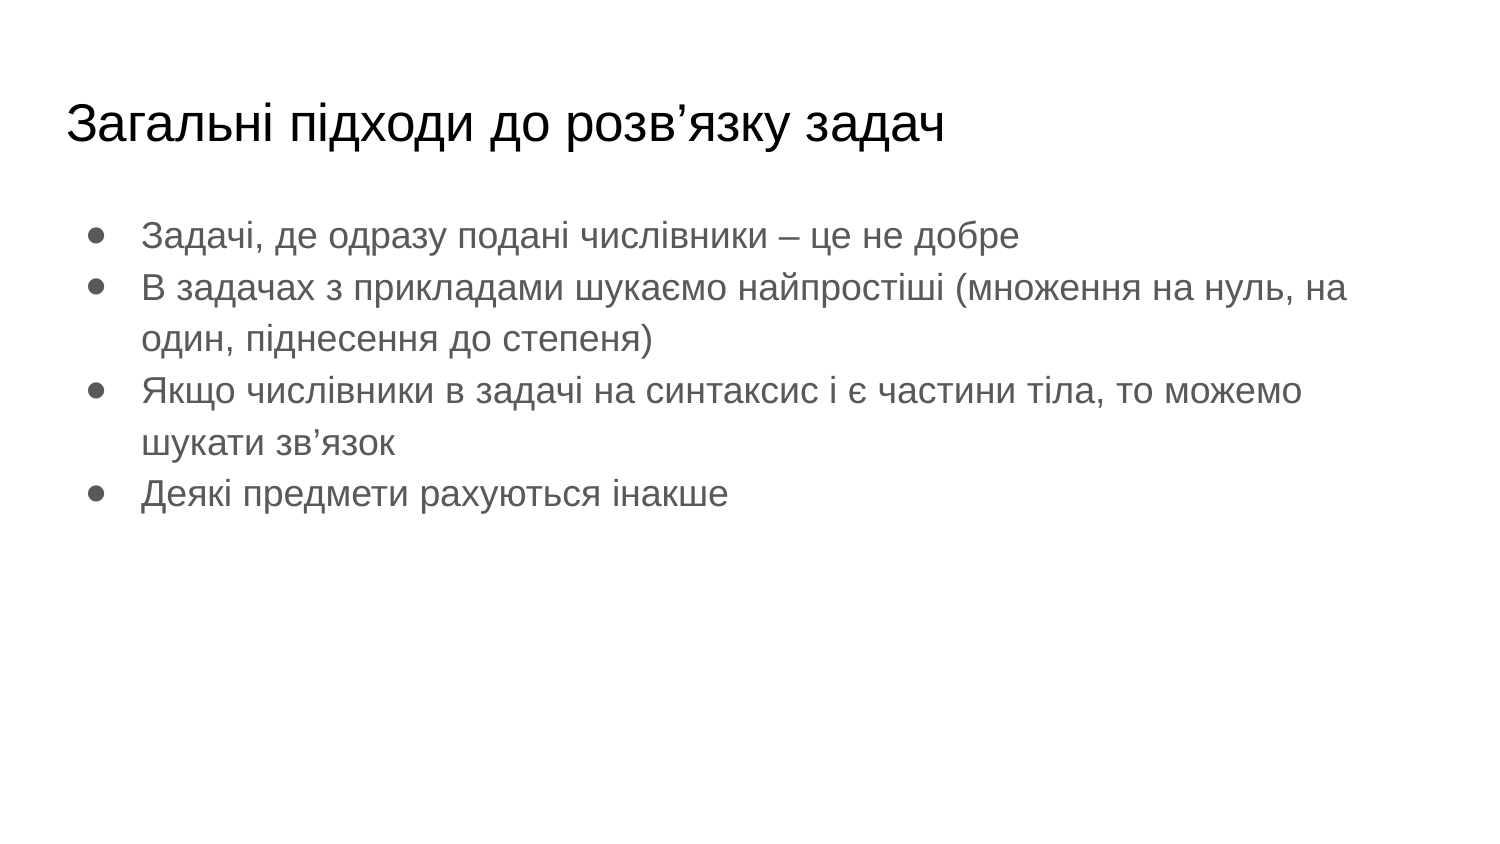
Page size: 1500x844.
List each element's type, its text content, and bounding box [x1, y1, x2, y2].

list Задачі, де одразу подані числівники – це не добре В задачах з прикладами шукаємо найпростіші (множення на нуль, на один, піднесення до степеня) Якщо числівники в задачі на синтаксис і є частини тіла, то можемо шукати зв’язок Деякі предмети рахуються інакше [51, 189, 1449, 750]
title Загальні підходи до розв’язку задач [51, 72, 1449, 167]
